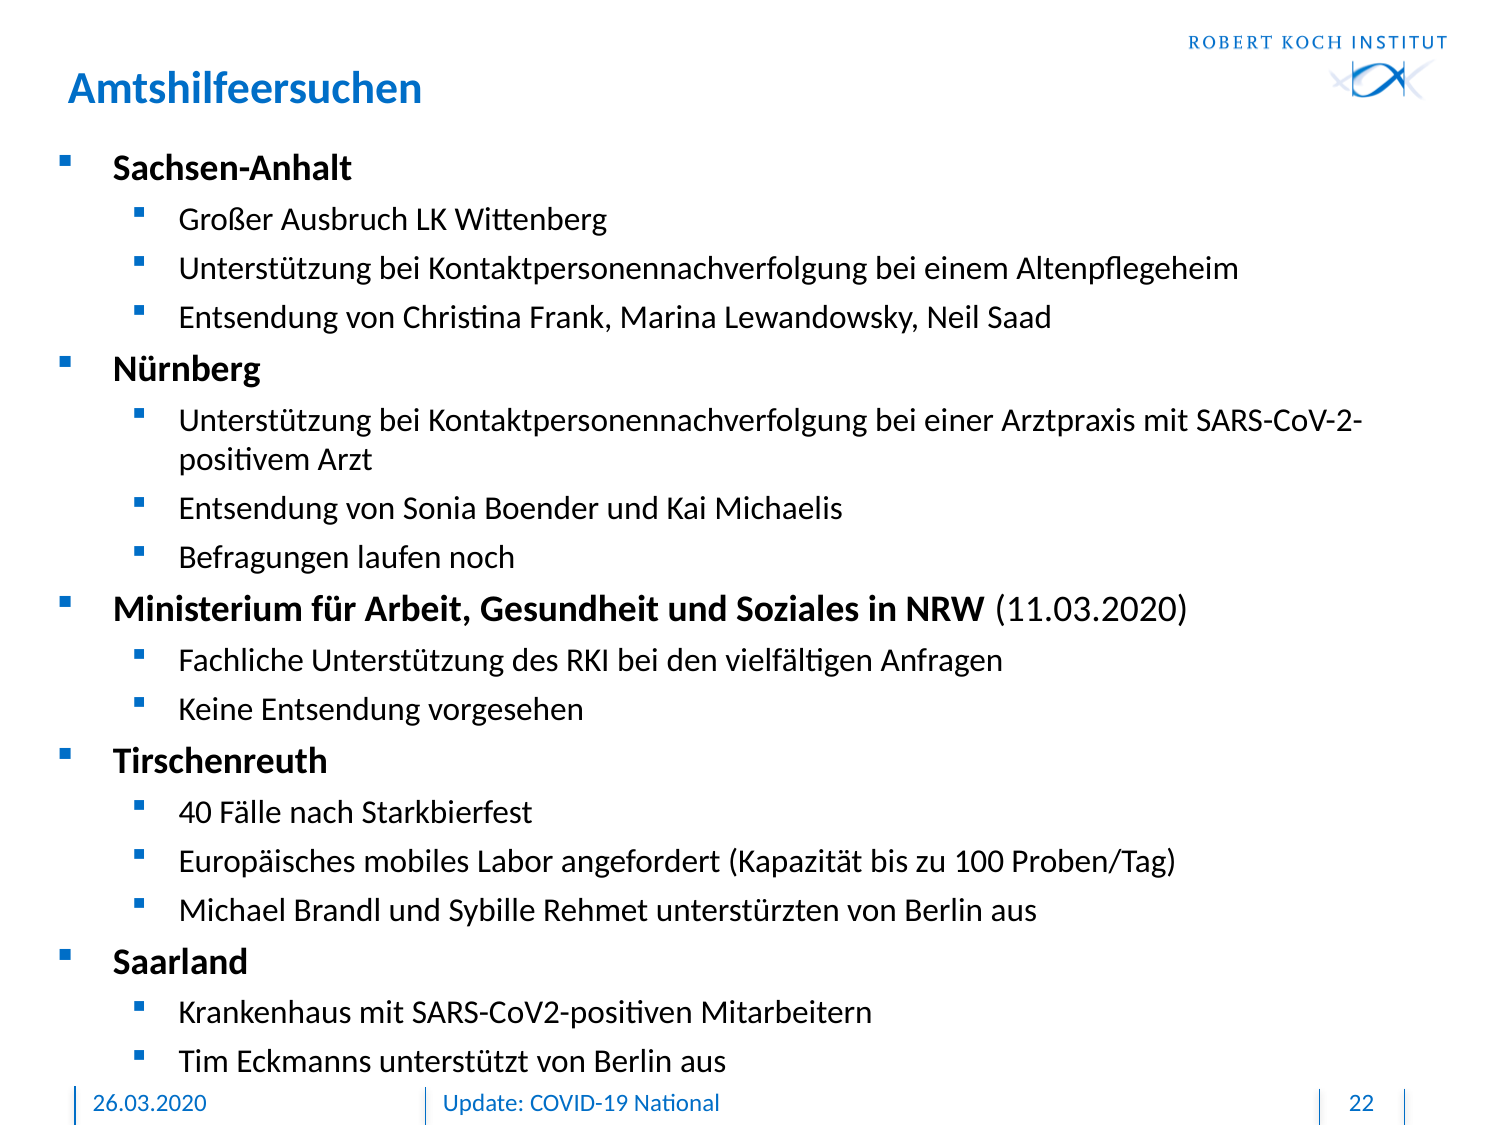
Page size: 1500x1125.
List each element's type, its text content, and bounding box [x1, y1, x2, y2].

list Sachsen-Anhalt Großer Ausbruch LK Wittenberg Unterstützung bei Kontaktpersonennachverfolgung bei einem Altenpflegeheim Entsendung von Christina Frank, Marina Lewandowsky, Neil Saad Nürnberg Unterstützung bei Kontaktpersonennachverfolgung bei einer Arztpraxis mit SARS-CoV-2-positivem Arzt Entsendung von Sonia Boender und Kai Michaelis Befragungen laufen noch Ministerium für Arbeit, Gesundheit und Soziales in NRW (11.03.2020) Fachliche Unterstützung des RKI bei den vielfältigen Anfragen Keine Entsendung vorgesehen Tirschenreuth 40 Fälle nach Starkbierfest Europäisches mobiles Labor angefordert (Kapazität bis zu 100 Proben/Tag) Michael Brandl und Sybille Rehmet unterstürzten von Berlin aus Saarland Krankenhaus mit SARS-CoV2-positiven Mitarbeitern Tim Eckmanns unterstützt von Berlin aus [56, 143, 1448, 982]
title Amtshilfeersuchen [67, 58, 1396, 114]
footer Update: COVID-19 National [442, 1086, 1293, 1119]
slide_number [92, 1086, 398, 1119]
slide_number 22 [1321, 1086, 1403, 1119]
picture [1182, 29, 1454, 109]
